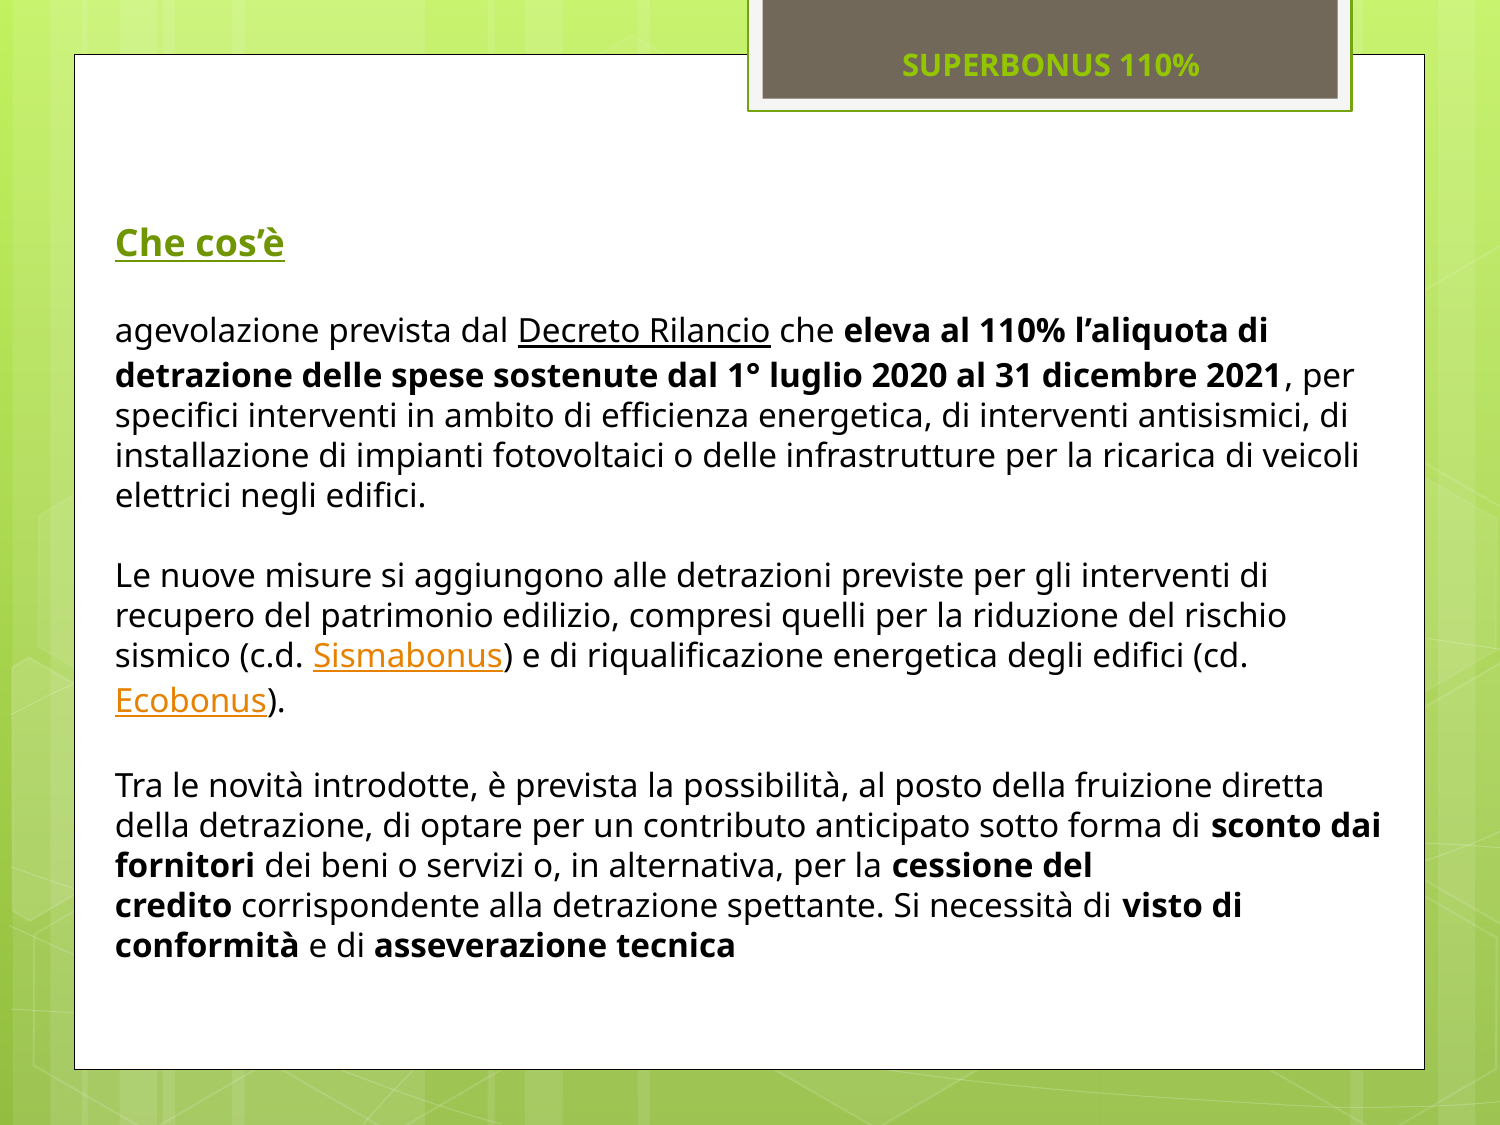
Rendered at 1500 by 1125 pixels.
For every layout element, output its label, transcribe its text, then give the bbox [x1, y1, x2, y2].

title SUPERBONUS 110% [679, 0, 1424, 90]
text_box Che cos’è agevolazione prevista dal Decreto Rilancio che eleva al 110% l’aliquota di detrazione delle spese sostenute dal 1° luglio 2020 al 31 dicembre 2021, per specifici interventi in ambito di efficienza energetica, di interventi antisismici, di installazione di impianti fotovoltaici o delle infrastrutture per la ricarica di veicoli elettrici negli edifici. Le nuove misure si aggiungono alle detrazioni previste per gli interventi di recupero del patrimonio edilizio, compresi quelli per la riduzione del rischio sismico (c.d. Sismabonus) e di riqualificazione energetica degli edifici (cd. Ecobonus). Tra le novità introdotte, è prevista la possibilità, al posto della fruizione diretta della detrazione, di optare per un contributo anticipato sotto forma di sconto dai fornitori dei beni o servizi o, in alternativa, per la cessione del credito corrispondente alla detrazione spettante. Si necessità di visto di conformità e di asseverazione tecnica [100, 211, 1412, 972]
